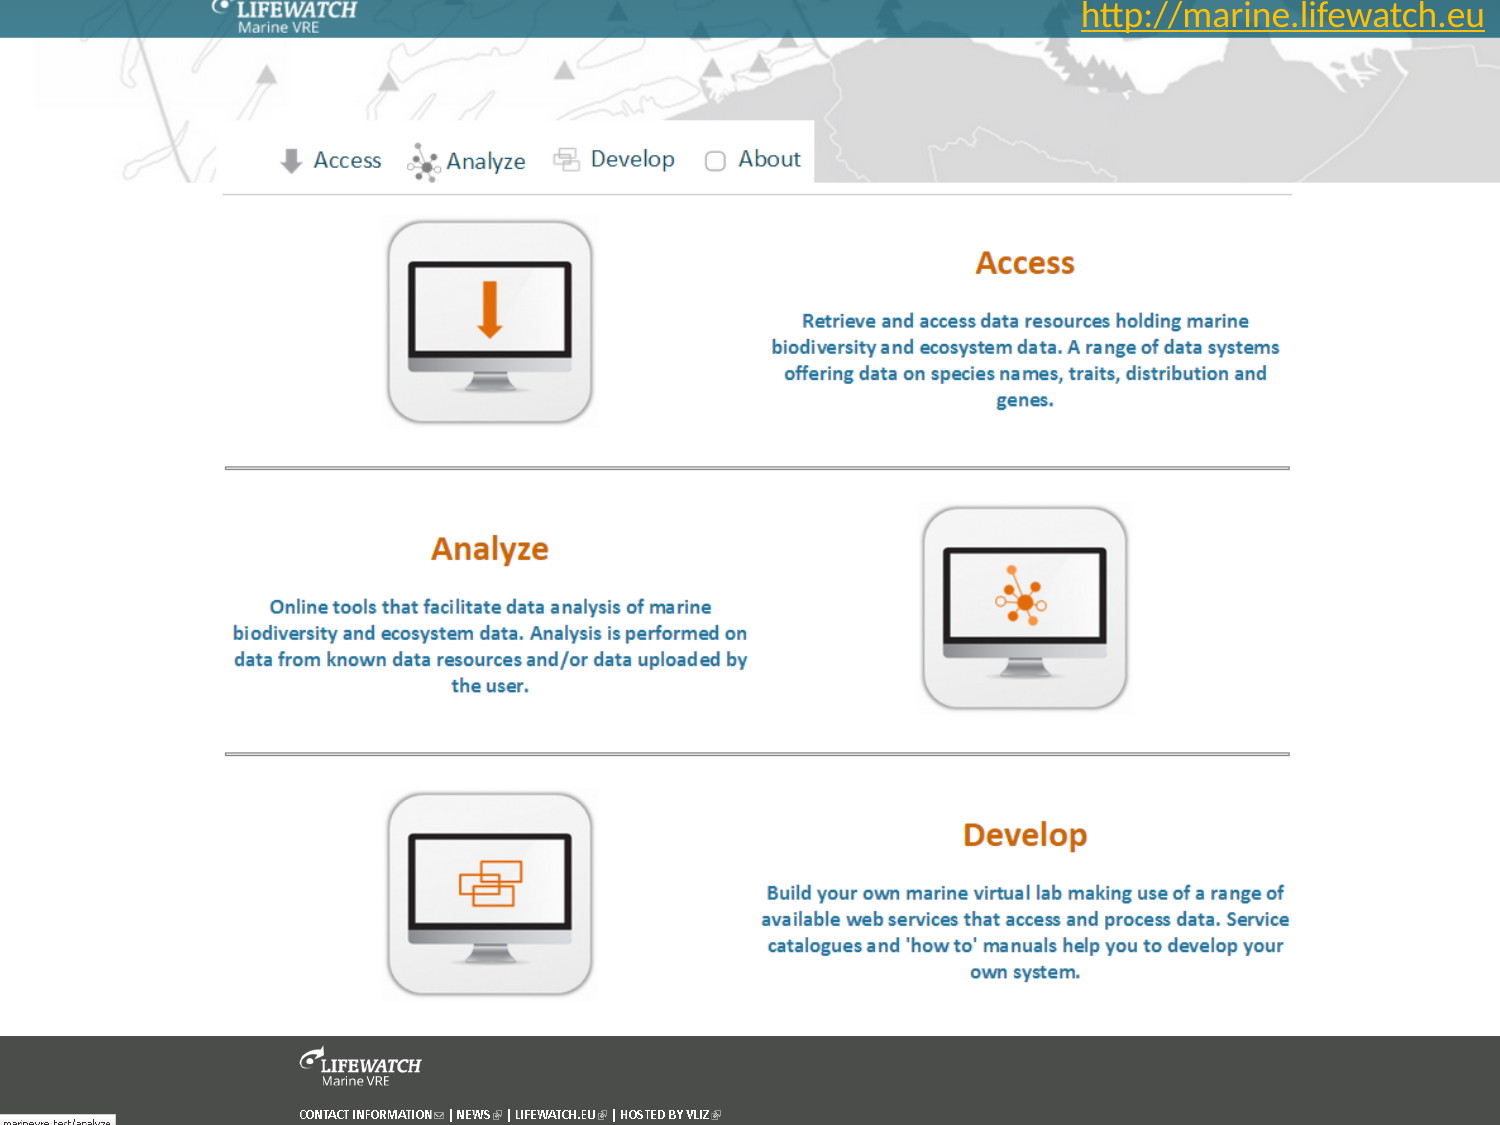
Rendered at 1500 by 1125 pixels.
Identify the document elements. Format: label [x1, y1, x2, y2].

text_box [0, 0, 1500, 1125]
